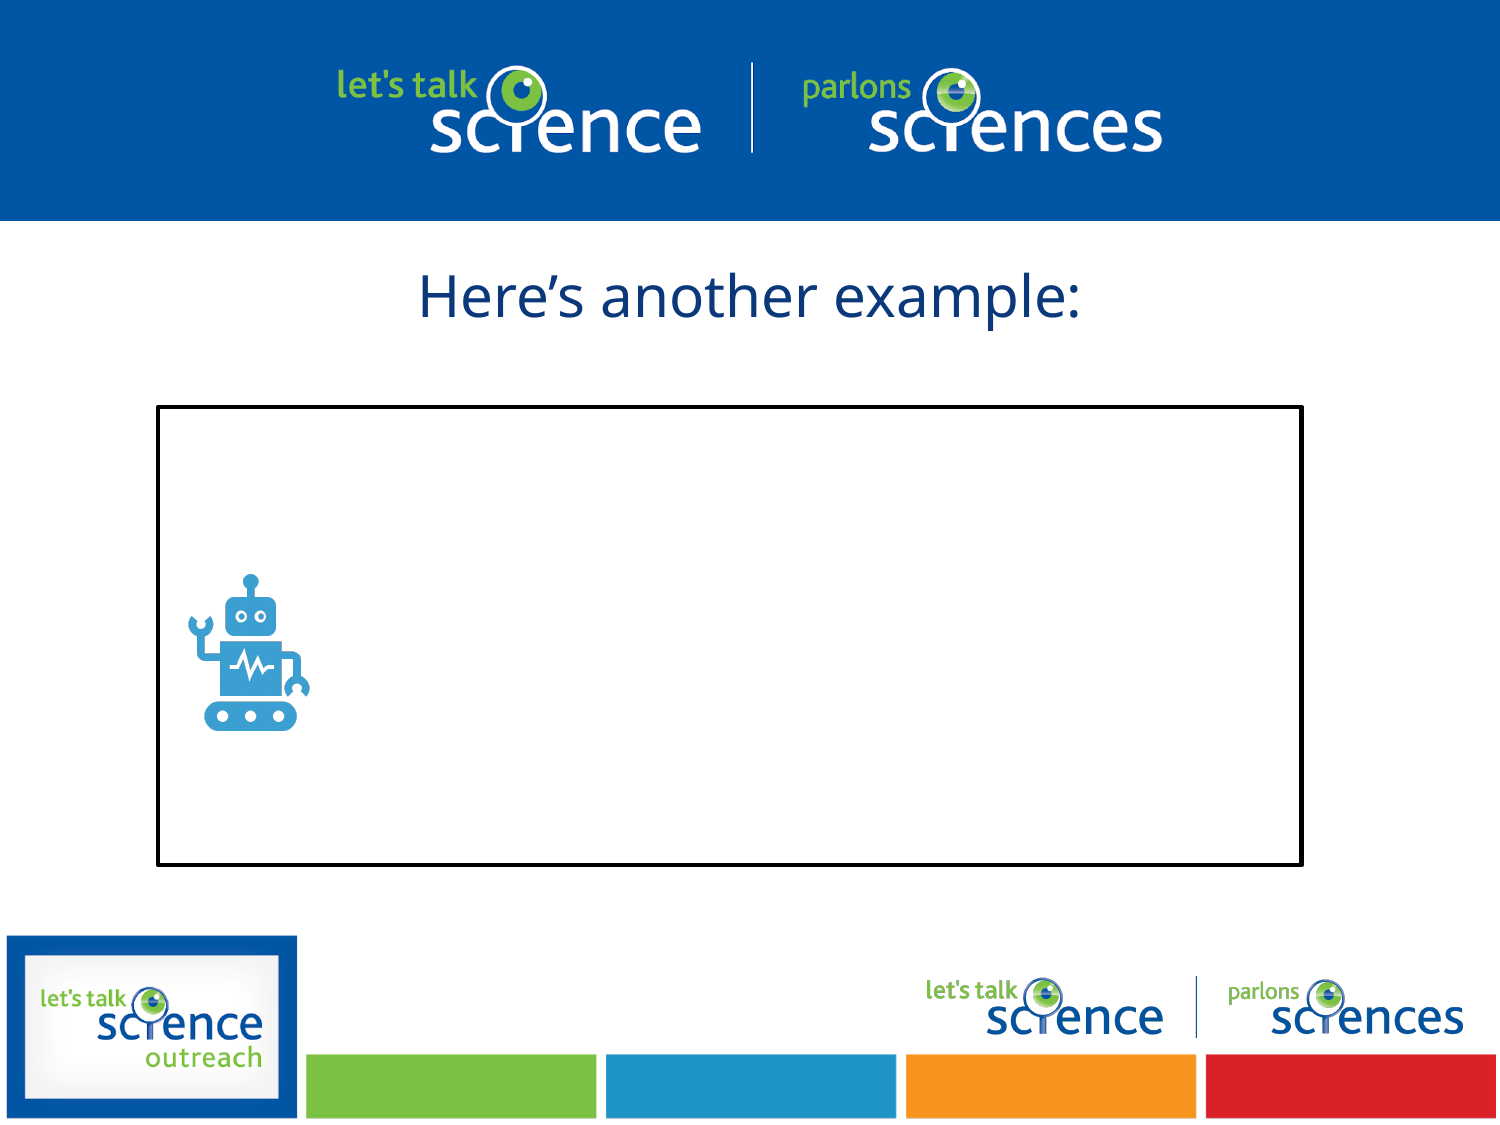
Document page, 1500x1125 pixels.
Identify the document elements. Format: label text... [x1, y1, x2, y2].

picture [0, 878, 1500, 1125]
picture [157, 562, 344, 748]
text_box [157, 407, 1302, 866]
picture [0, 0, 1500, 221]
text_box Here’s another example: [123, 251, 1377, 337]
